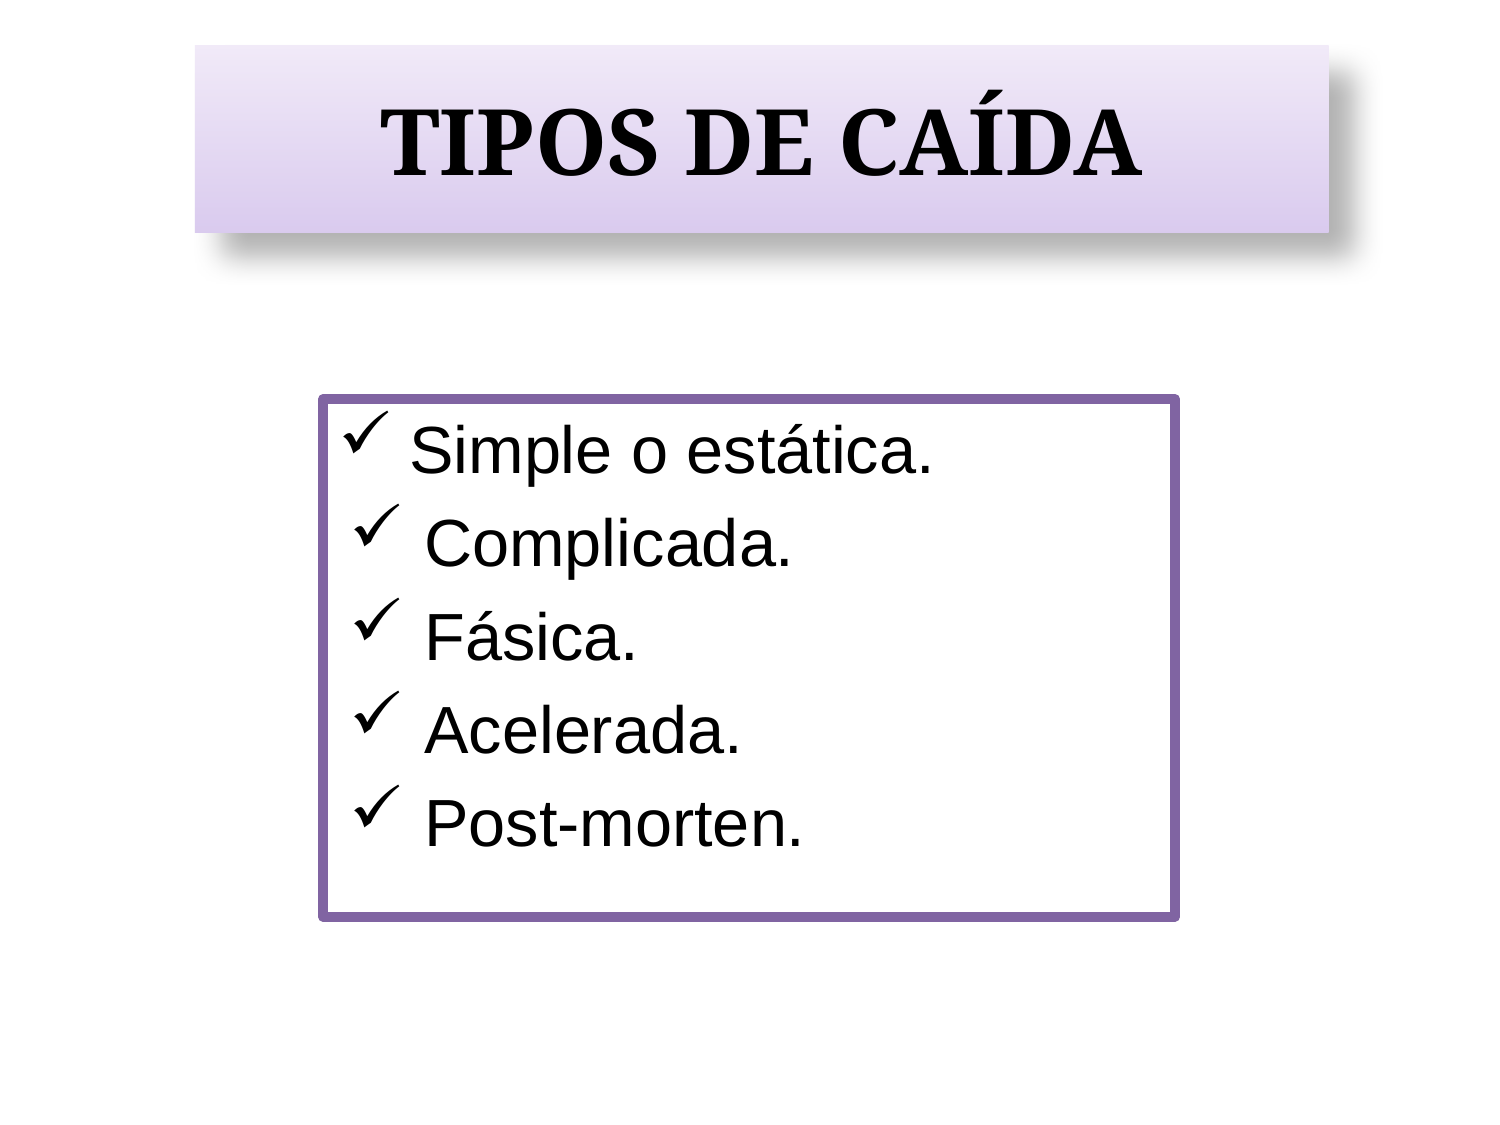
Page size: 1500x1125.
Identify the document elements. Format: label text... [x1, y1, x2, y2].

title TIPOS DE CAÍDA [194, 44, 1330, 233]
list Simple o estática. Complicada. Fásica. Acelerada. Post-morten. [321, 397, 1177, 919]
